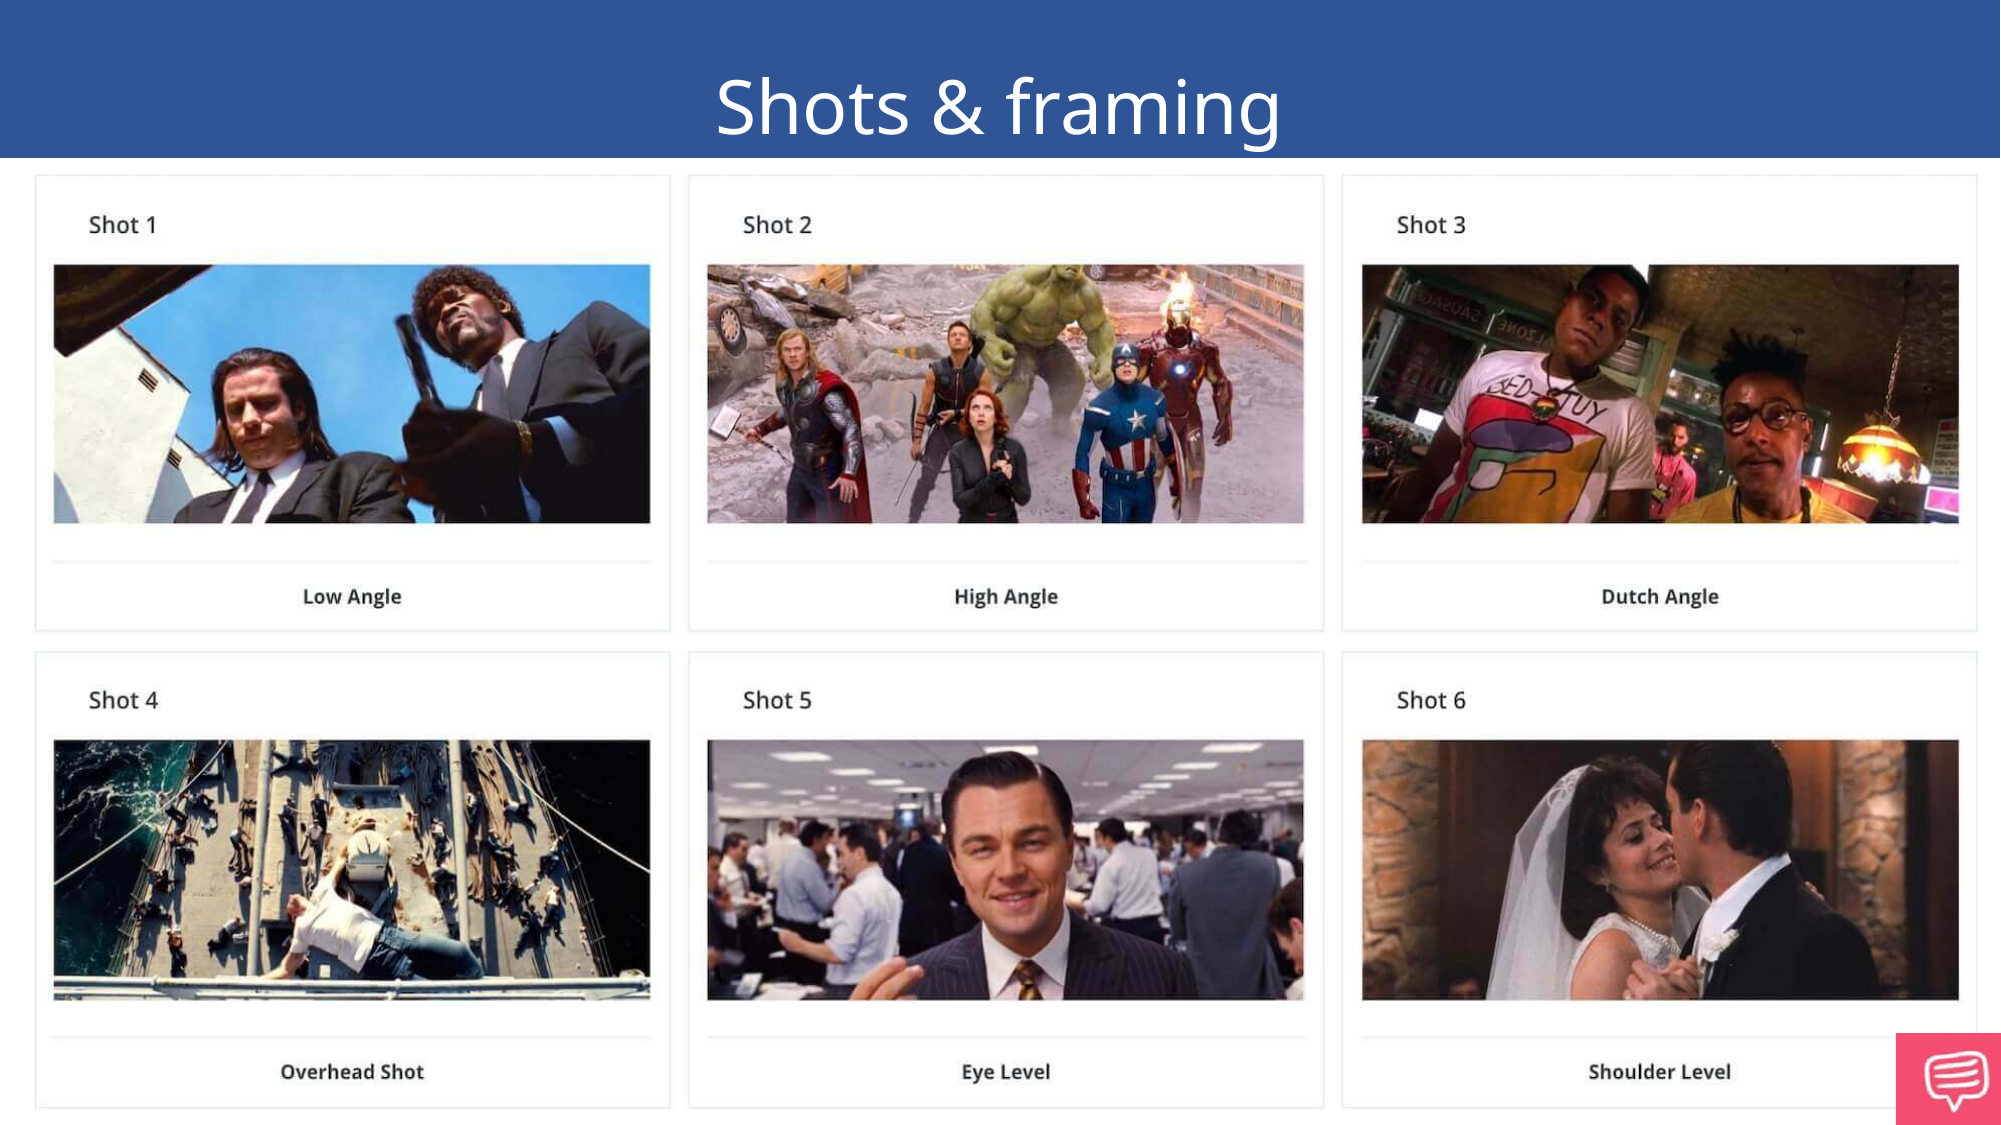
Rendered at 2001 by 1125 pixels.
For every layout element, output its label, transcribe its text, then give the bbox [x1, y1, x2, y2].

title Shots & framing [104, 41, 1896, 158]
picture [0, 158, 2001, 1125]
